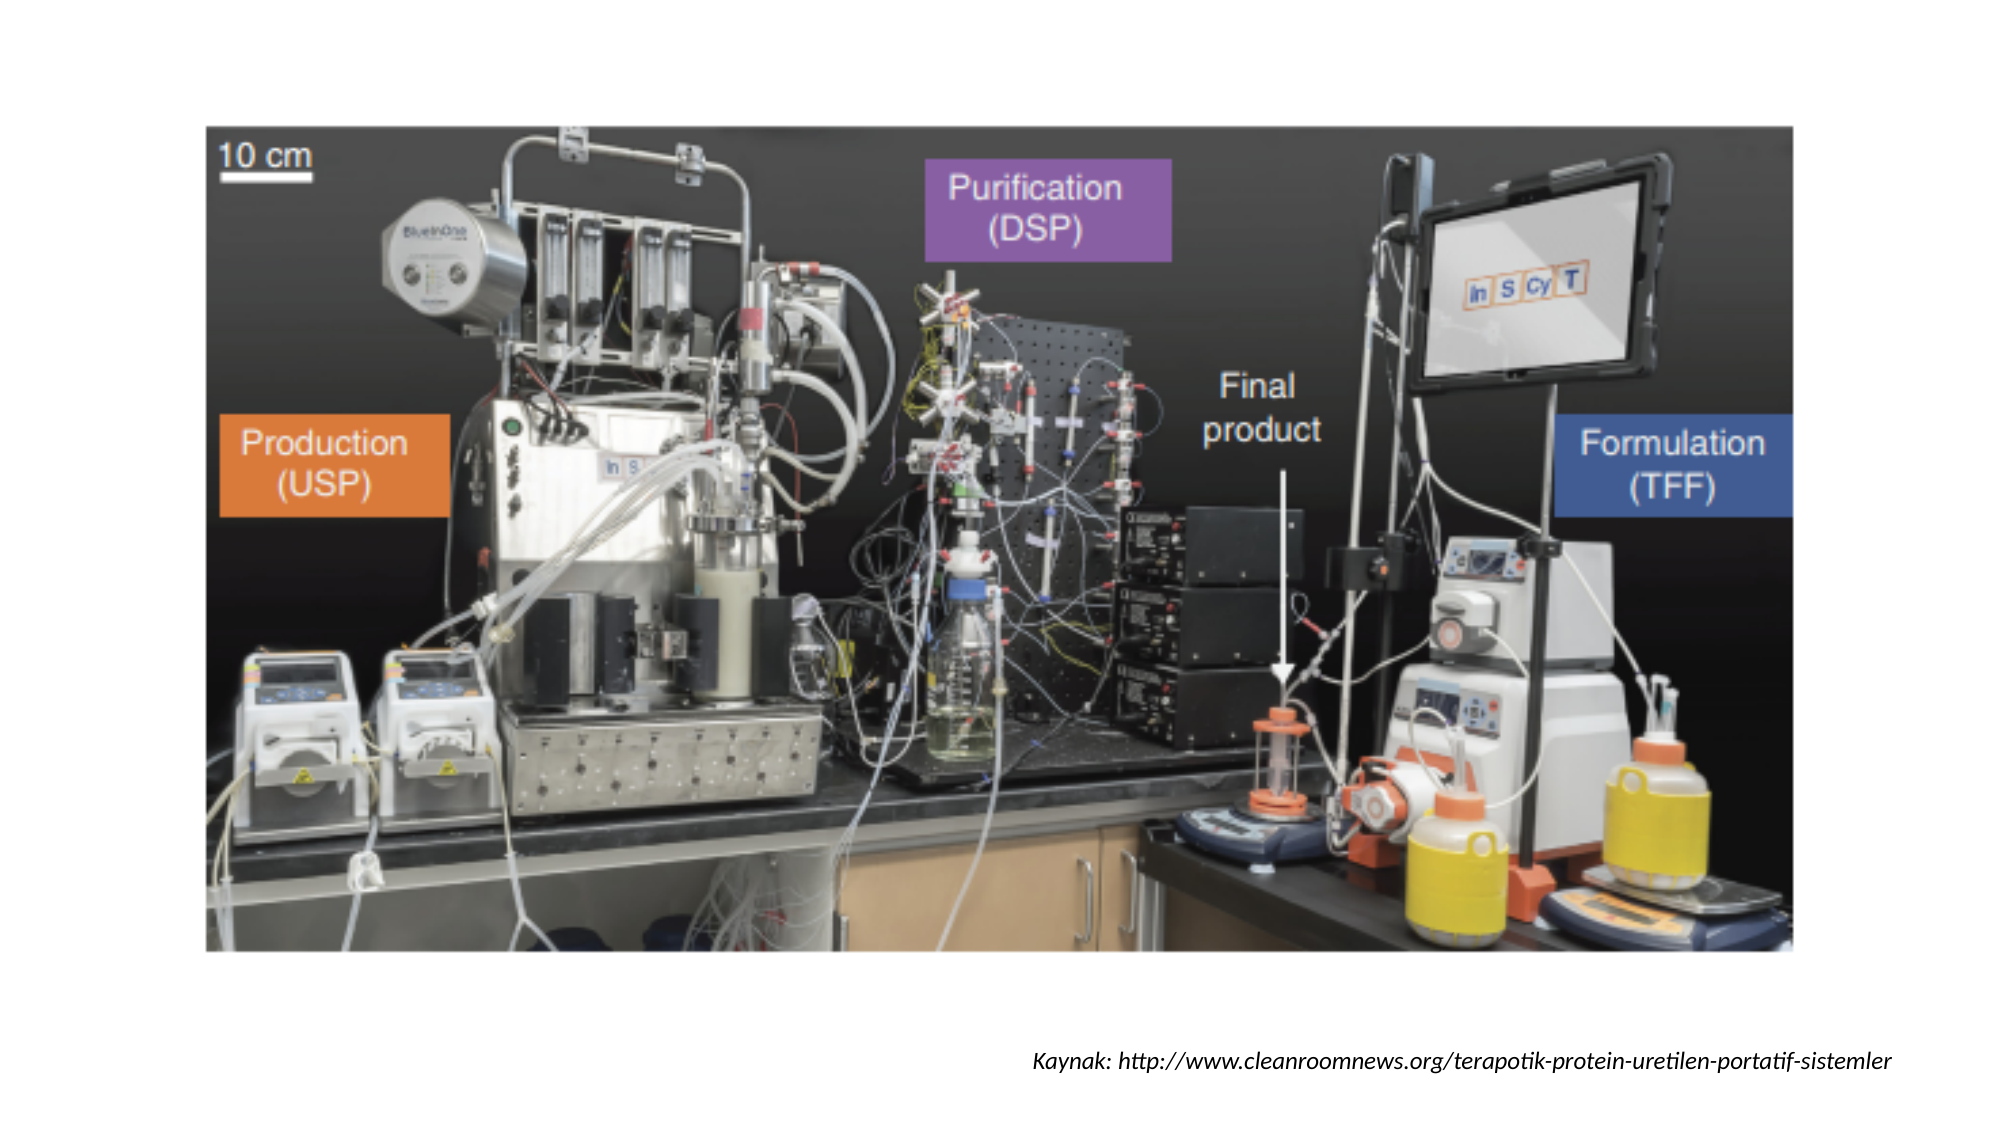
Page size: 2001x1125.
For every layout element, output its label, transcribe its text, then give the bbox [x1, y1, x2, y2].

text_box Kaynak: http://www.cleanroomnews.org/terapotik-protein-uretilen-portatif-sistemler [499, 1037, 1909, 1082]
picture [188, 100, 1832, 977]
